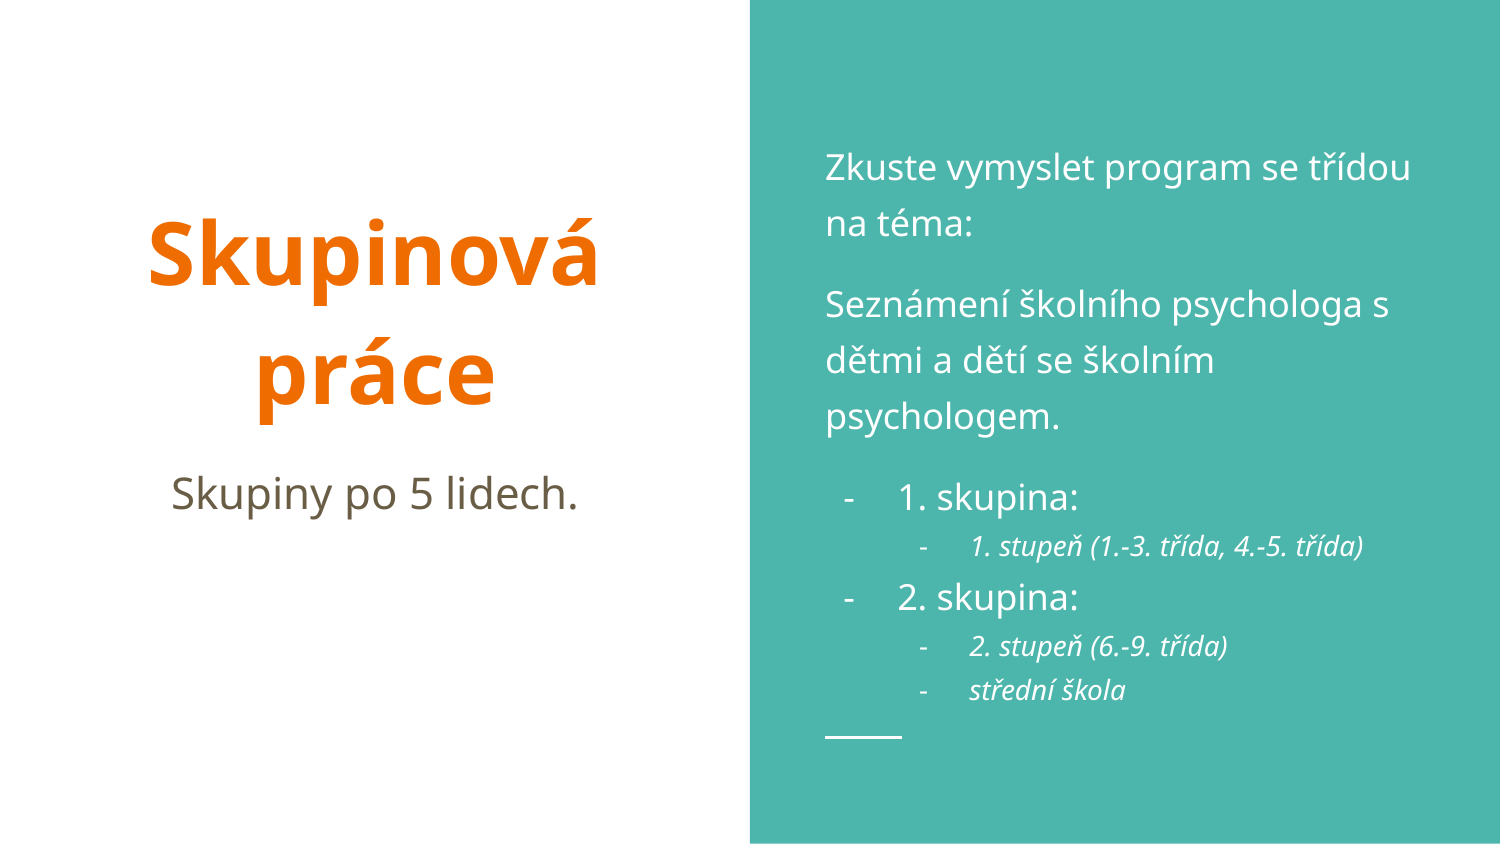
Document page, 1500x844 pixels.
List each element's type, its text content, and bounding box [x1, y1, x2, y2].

title Skupinová práce [43, 170, 708, 446]
list Zkuste vymyslet program se třídou na téma: Seznámení školního psychologa s dětmi a dětí se školním psychologem. 1. skupina: 1. stupeň (1.-3. třída, 4.-5. třída) 2. skupina: 2. stupeň (6.-9. třída) střední škola [810, 118, 1440, 725]
subtitle Skupiny po 5 lidech. [43, 447, 708, 650]
